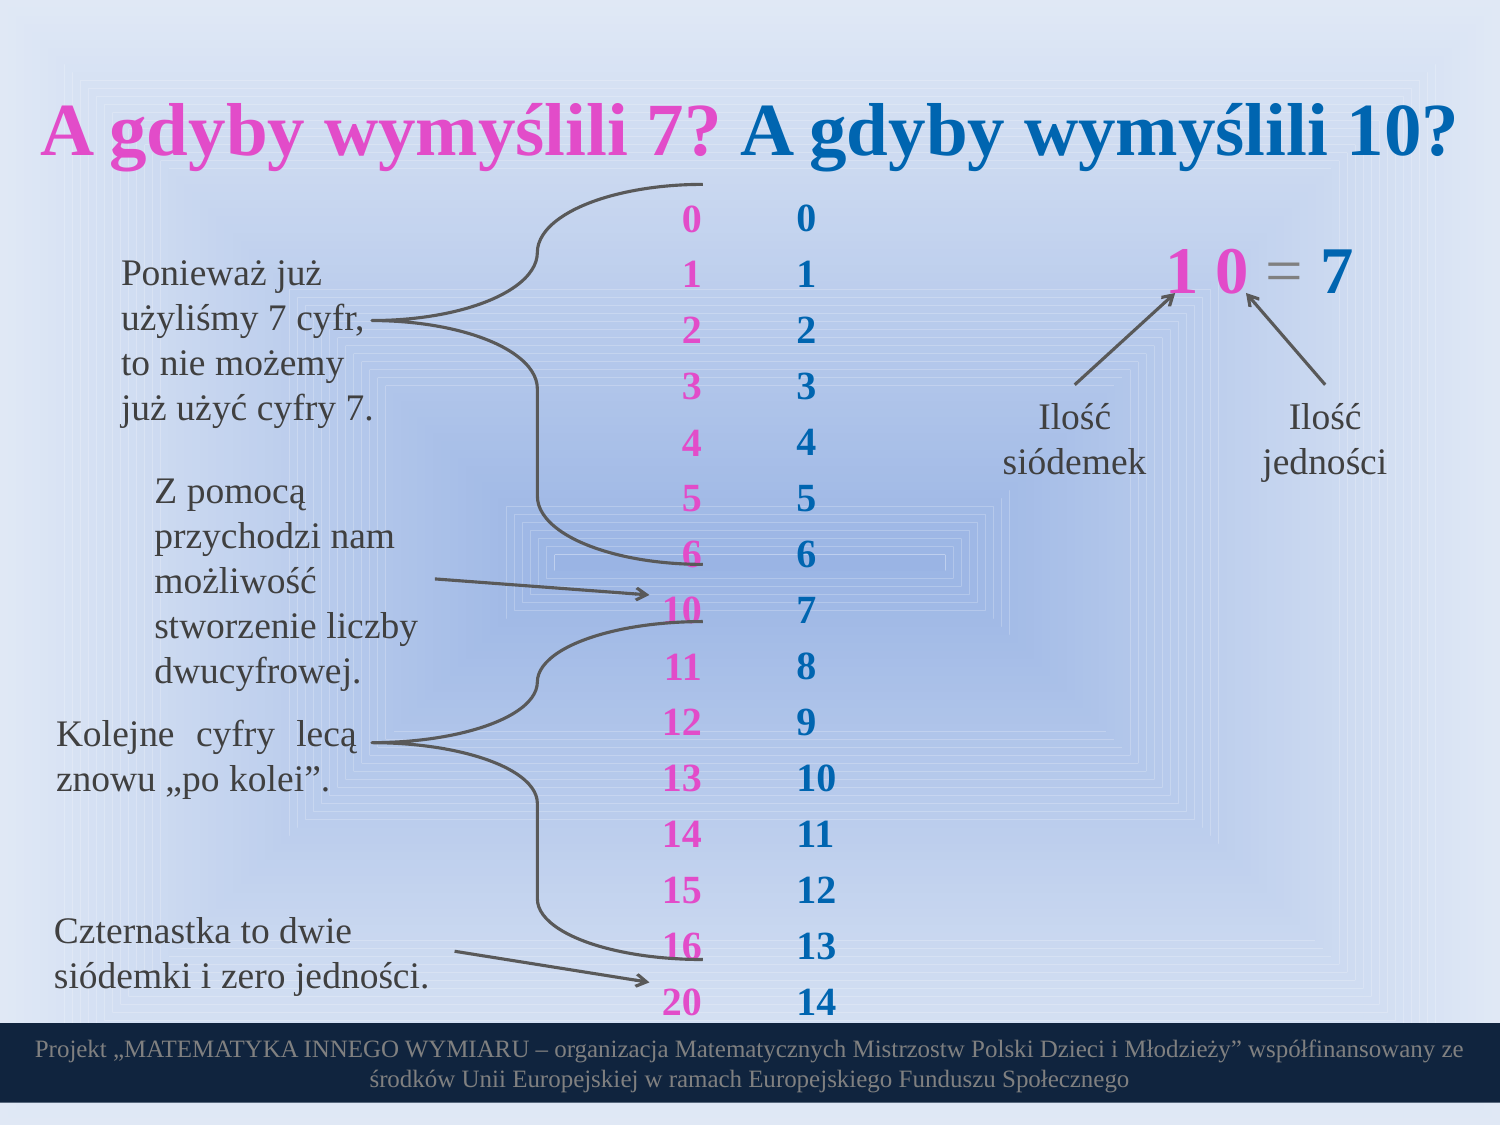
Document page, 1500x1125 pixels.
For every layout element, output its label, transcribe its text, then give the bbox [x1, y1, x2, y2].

text_box Ilość siódemek [974, 384, 1176, 490]
text_box 0 1 2 3 4 5 6 7 8 9 10 11 12 13 14 [781, 184, 916, 1023]
text_box Kolejne cyfry lecą znowu „po kolei”. [41, 701, 372, 807]
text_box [454, 951, 650, 983]
text_box Ilość jedności [1246, 384, 1405, 490]
text_box Ponieważ już użyliśmy 7 cyfr, to nie możemy już użyć cyfry 7. [106, 240, 402, 436]
text_box [371, 183, 703, 566]
list 0 1 2 3 4 5 6 10 11 12 13 14 15 16 20 [572, 184, 717, 1023]
text_box [371, 620, 703, 961]
footer Projekt „MATEMATYKA INNEGO WYMIARU – organizacja Matematycznych Mistrzostw Polski Dzieci i Młodzieży” współfinansowany ze środków Unii Europejskiej w ramach Europejskiego Funduszu Społecznego [0, 1023, 1500, 1103]
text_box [1074, 292, 1176, 385]
text_box Czternastka to dwie siódemki i zero jedności. [39, 898, 455, 1004]
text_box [434, 579, 650, 596]
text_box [1245, 292, 1326, 385]
text_box Z pomocą przychodzi nam możliwość stworzenie liczby dwucyfrowej. [139, 459, 435, 699]
title A gdyby wymyślili 7? A gdyby wymyślili 10? [0, 42, 1500, 209]
text_box 1 0 = 7 [1150, 219, 1405, 315]
